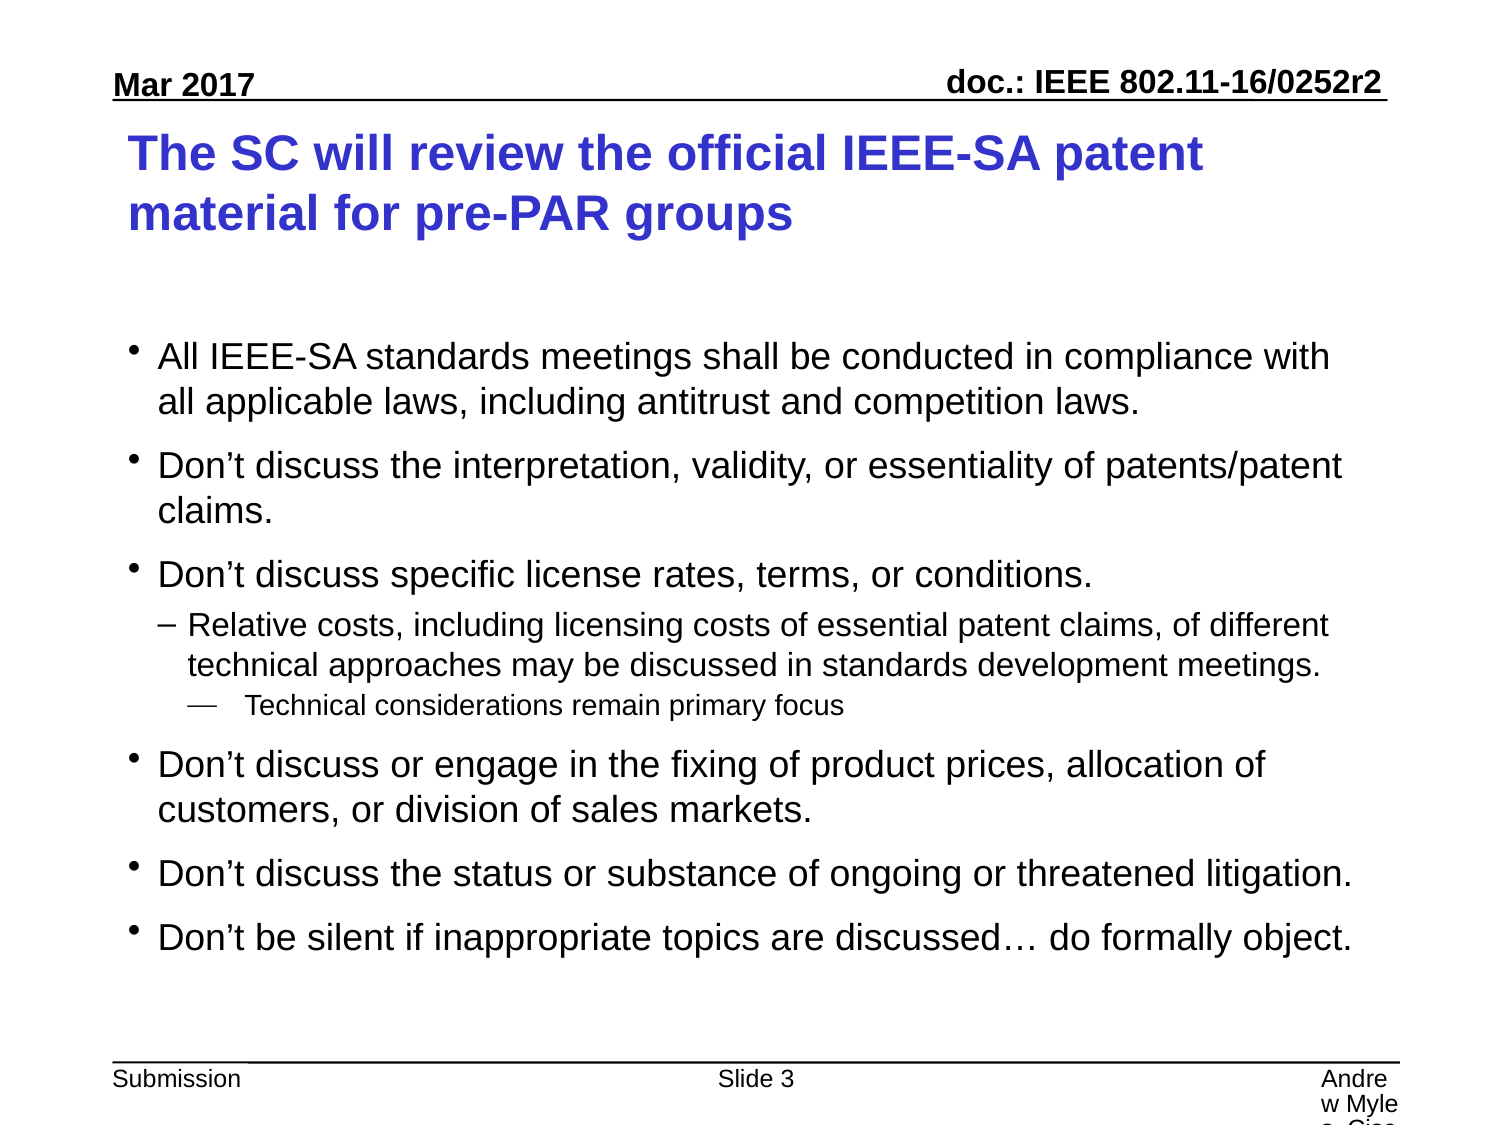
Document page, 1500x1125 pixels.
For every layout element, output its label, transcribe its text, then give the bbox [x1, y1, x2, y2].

footer Andrew Myles, Cisco [1320, 1061, 1402, 1093]
slide_number Slide 3 [709, 1061, 803, 1093]
title The SC will review the official IEEE-SA patent material for pre-PAR groups [112, 112, 1388, 288]
list All IEEE-SA standards meetings shall be conducted in compliance with all applicable laws, including antitrust and competition laws. Don’t discuss the interpretation, validity, or essentiality of patents/patent claims. Don’t discuss specific license rates, terms, or conditions. Relative costs, including licensing costs of essential patent claims, of different technical approaches may be discussed in standards development meetings. Technical considerations remain primary focus Don’t discuss or engage in the fixing of product prices, allocation of customers, or division of sales markets. Don’t discuss the status or substance of ongoing or threatened litigation. Don’t be silent if inappropriate topics are discussed… do formally object. [112, 324, 1388, 1000]
